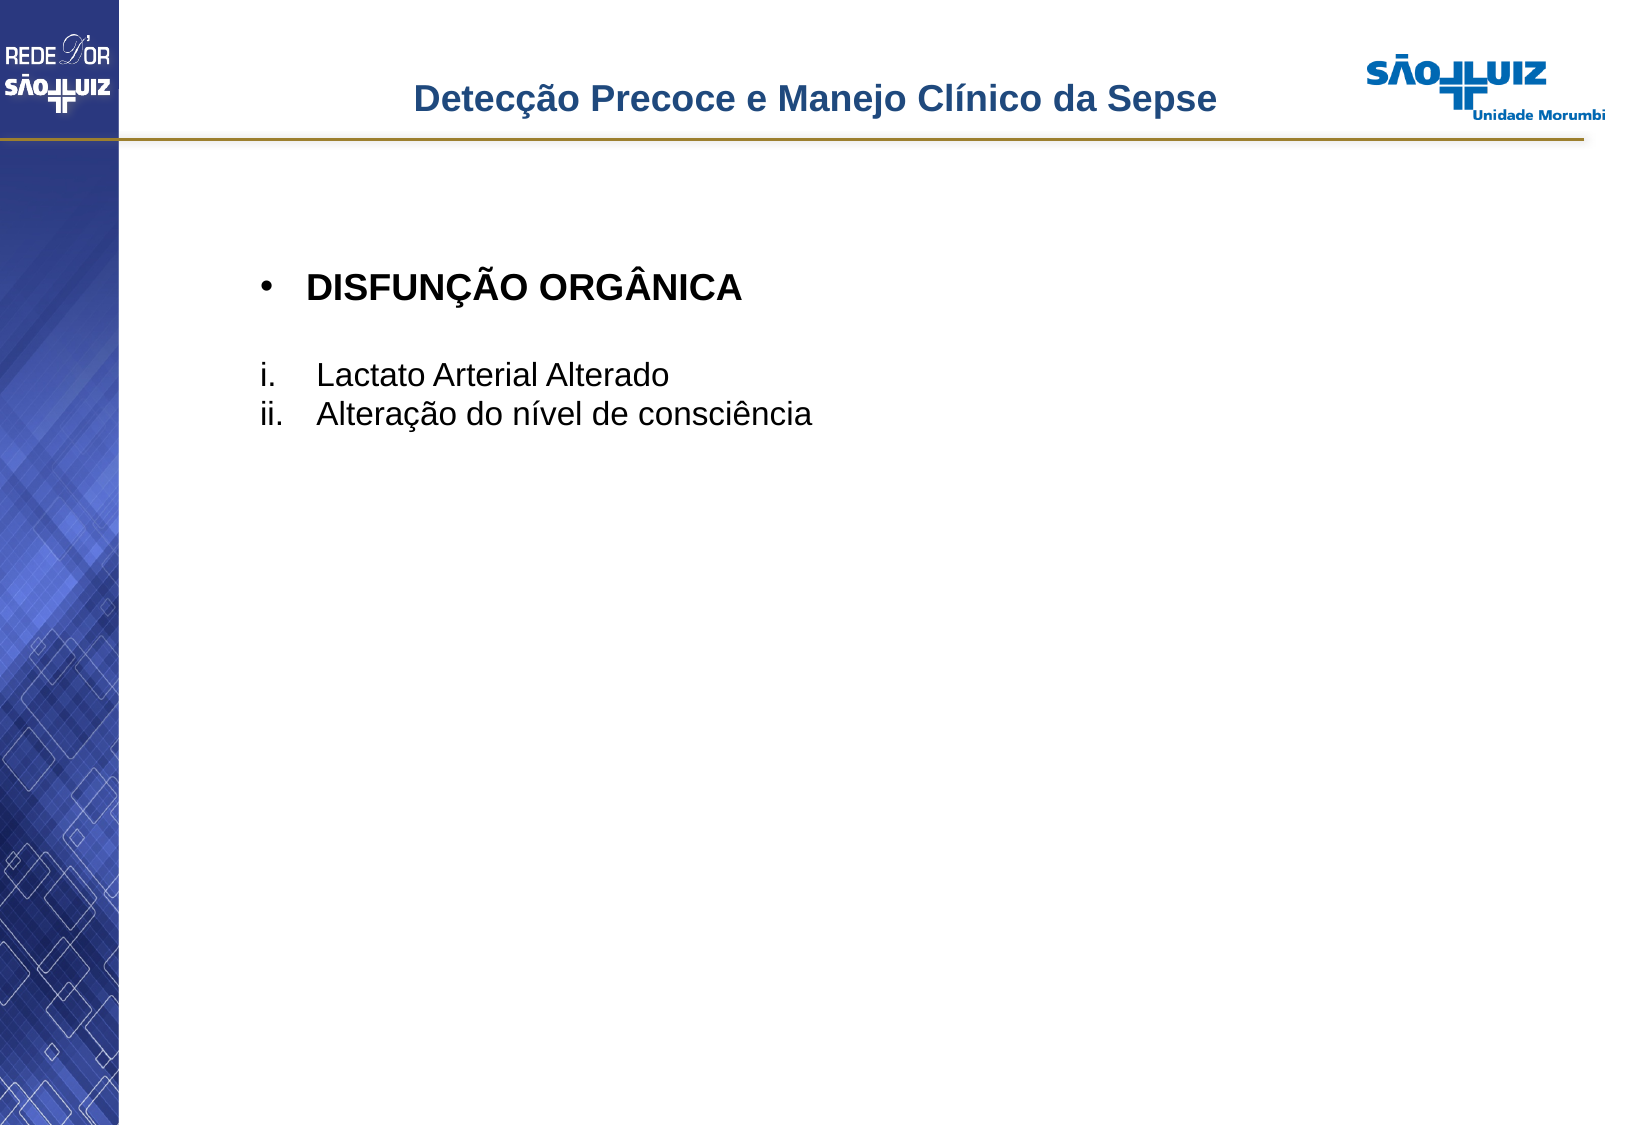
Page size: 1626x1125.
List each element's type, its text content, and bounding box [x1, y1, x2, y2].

text_box Detecção Precoce e Manejo Clínico da Sepse [399, 66, 1285, 172]
picture [0, 0, 119, 138]
text_box DISFUNÇÃO ORGÂNICA Lactato Arterial Alterado Alteração do nível de consciência [245, 255, 1474, 480]
picture [0, 141, 119, 1125]
picture [1367, 54, 1605, 120]
